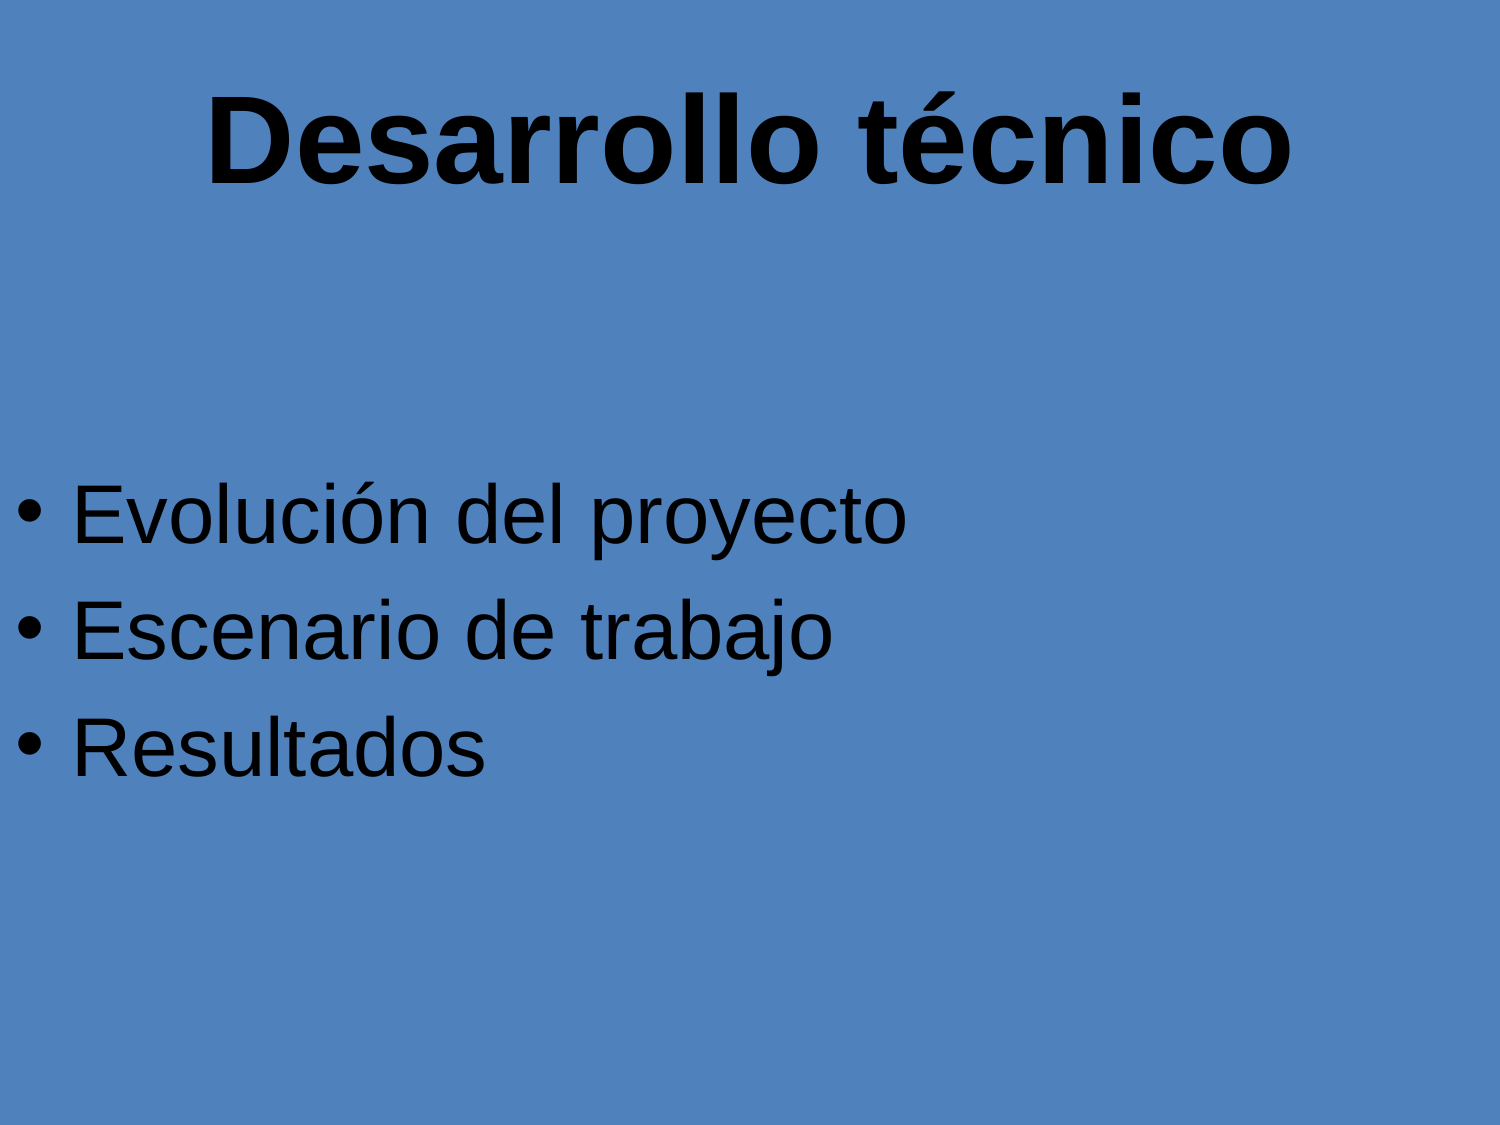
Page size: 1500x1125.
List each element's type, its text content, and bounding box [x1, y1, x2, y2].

list Evolución del proyecto Escenario de trabajo Resultados [0, 262, 1500, 1125]
title Desarrollo técnico [0, 0, 1500, 262]
